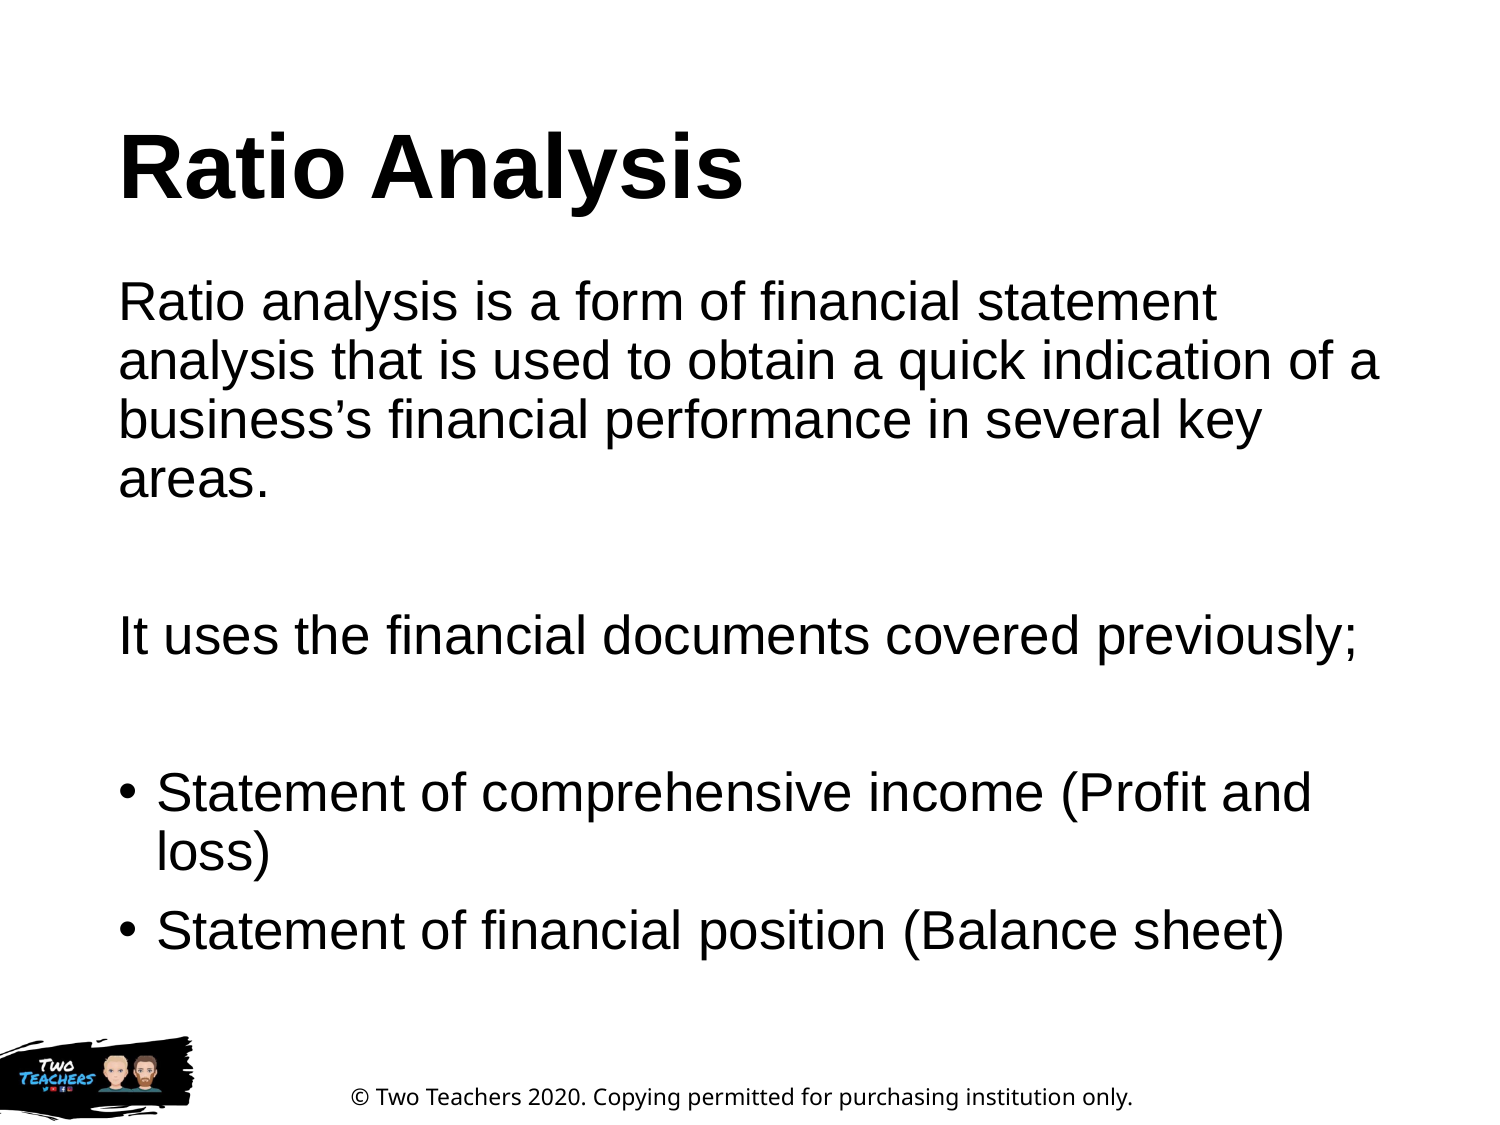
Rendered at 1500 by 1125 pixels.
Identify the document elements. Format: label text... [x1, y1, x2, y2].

list Ratio analysis is a form of financial statement analysis that is used to obtain a quick indication of a business’s financial performance in several key areas. It uses the financial documents covered previously; Statement of comprehensive income (Profit and loss) Statement of financial position (Balance sheet) [103, 265, 1397, 980]
picture [0, 1030, 197, 1125]
title Ratio Analysis [103, 59, 1397, 265]
